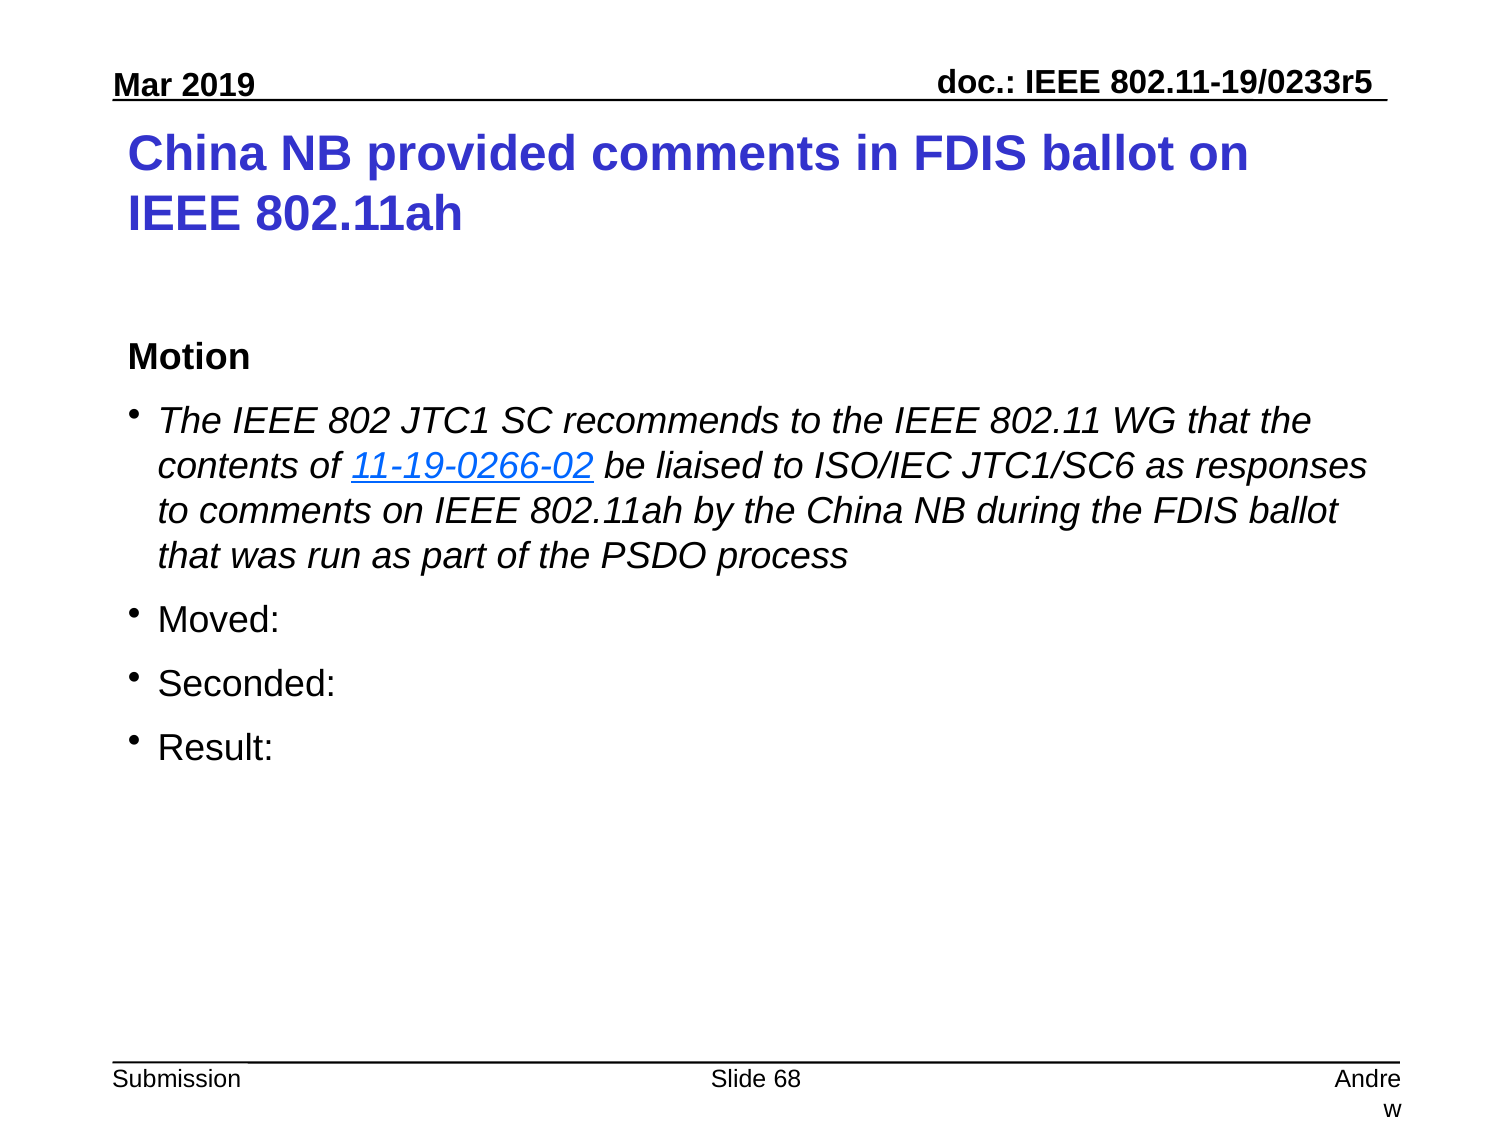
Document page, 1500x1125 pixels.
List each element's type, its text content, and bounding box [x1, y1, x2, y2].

title China NB provided comments in FDIS ballot on IEEE 802.11ah [112, 112, 1388, 288]
list Motion The IEEE 802 JTC1 SC recommends to the IEEE 802.11 WG that the contents of 11-19-0266-02 be liaised to ISO/IEC JTC1/SC6 as responses to comments on IEEE 802.11ah by the China NB during the FDIS ballot that was run as part of the PSDO process Moved: Seconded: Result: [112, 324, 1388, 1000]
slide_number Slide 68 [709, 1061, 803, 1093]
footer Andrew Myles, Cisco [1320, 1061, 1402, 1093]
